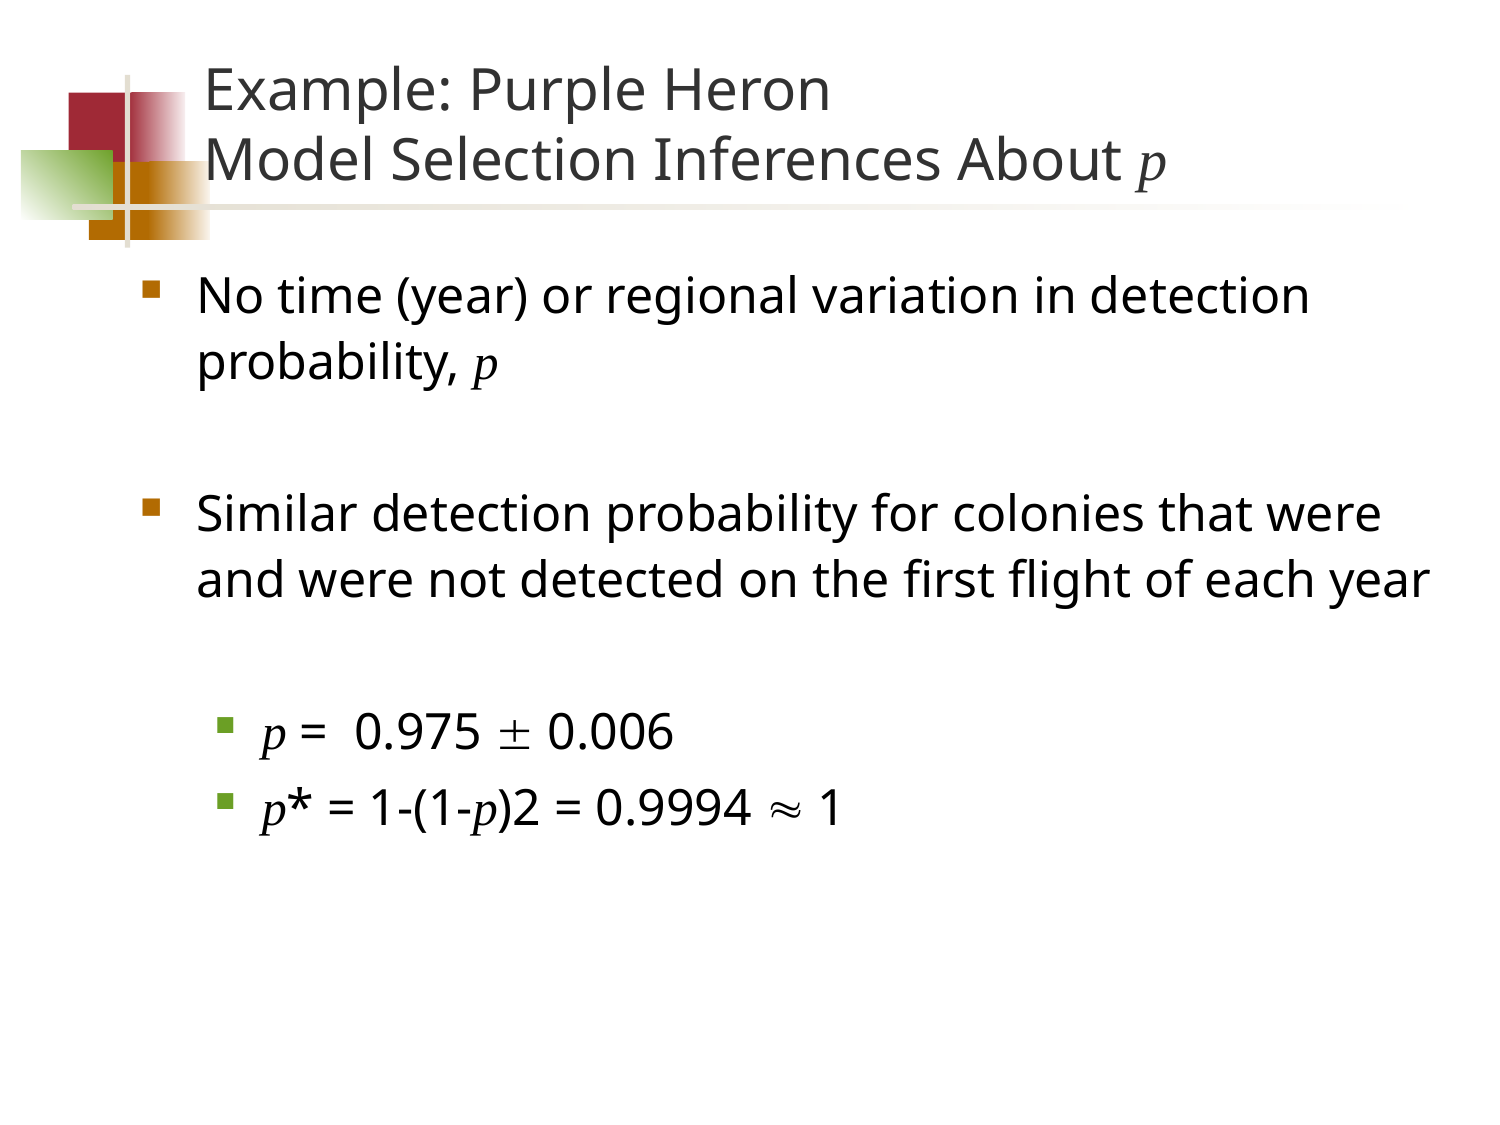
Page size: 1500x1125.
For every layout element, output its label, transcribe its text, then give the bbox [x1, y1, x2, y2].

title Example: Purple Heron Model Selection Inferences About p [188, 34, 1468, 201]
list No time (year) or regional variation in detection probability, p Similar detection probability for colonies that were and were not detected on the first flight of each year p = 0.975  0.006 p* = 1-(1-p)2 = 0.9994  1 [124, 249, 1470, 1007]
